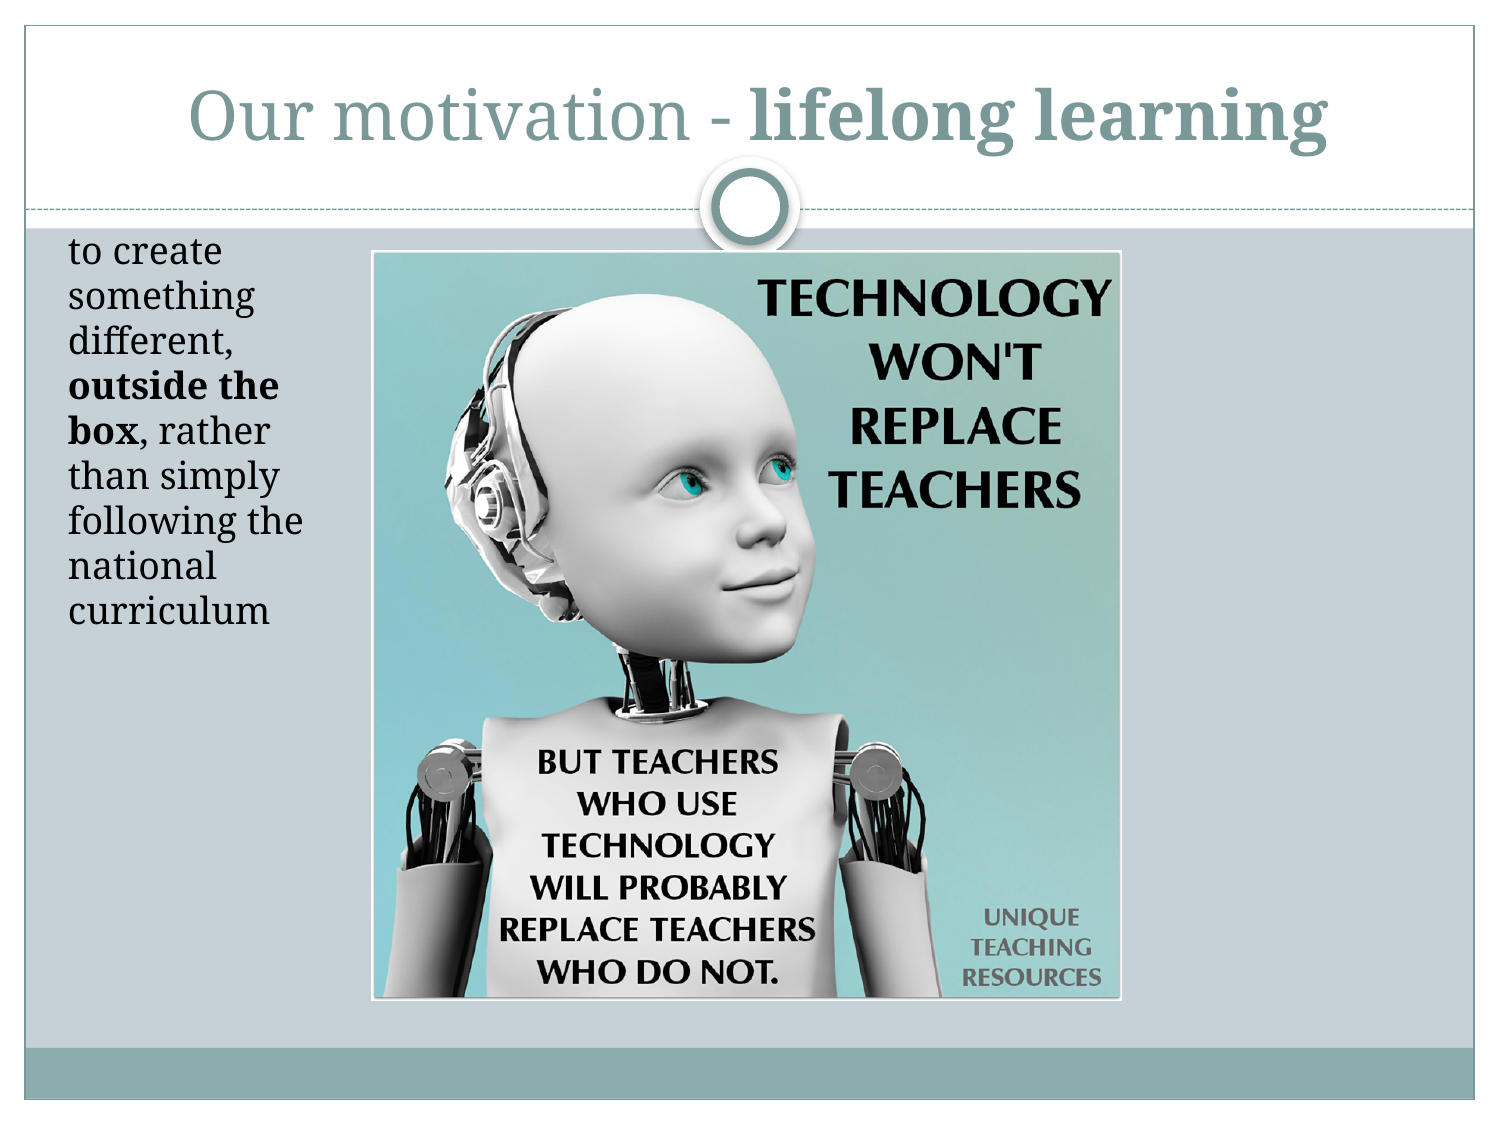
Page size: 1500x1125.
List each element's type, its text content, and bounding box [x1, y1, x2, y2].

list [371, 250, 1123, 1001]
text_box to create something different, outside the box, rather than simply following the national curriculum [53, 219, 349, 640]
title Our motivation - lifelong learning [49, 37, 1450, 162]
